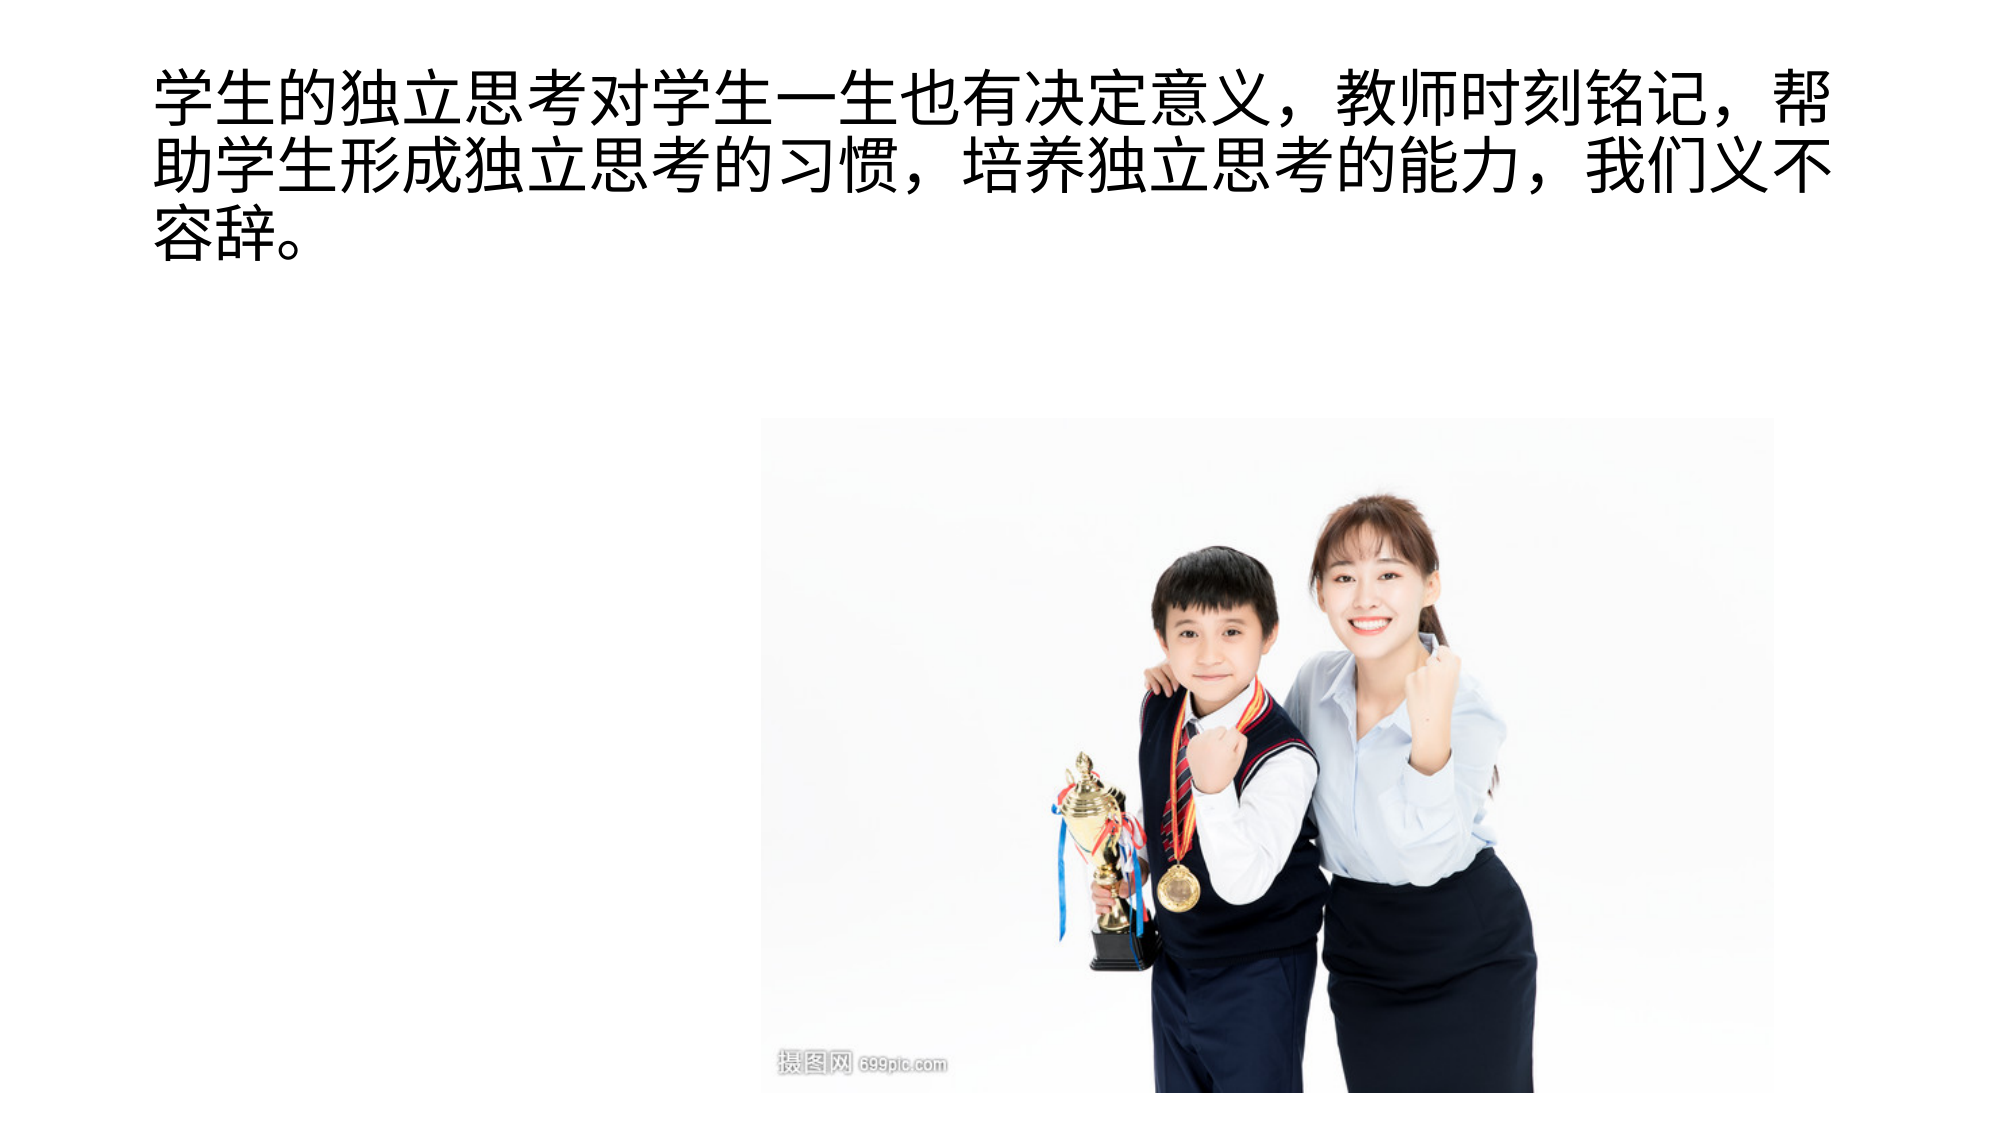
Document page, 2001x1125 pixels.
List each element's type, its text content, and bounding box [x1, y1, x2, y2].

title 学生的独立思考对学生一生也有决定意义，教师时刻铭记，帮助学生形成独立思考的习惯，培养独立思考的能力，我们义不容辞。 [137, 59, 1863, 278]
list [761, 418, 1774, 1093]
